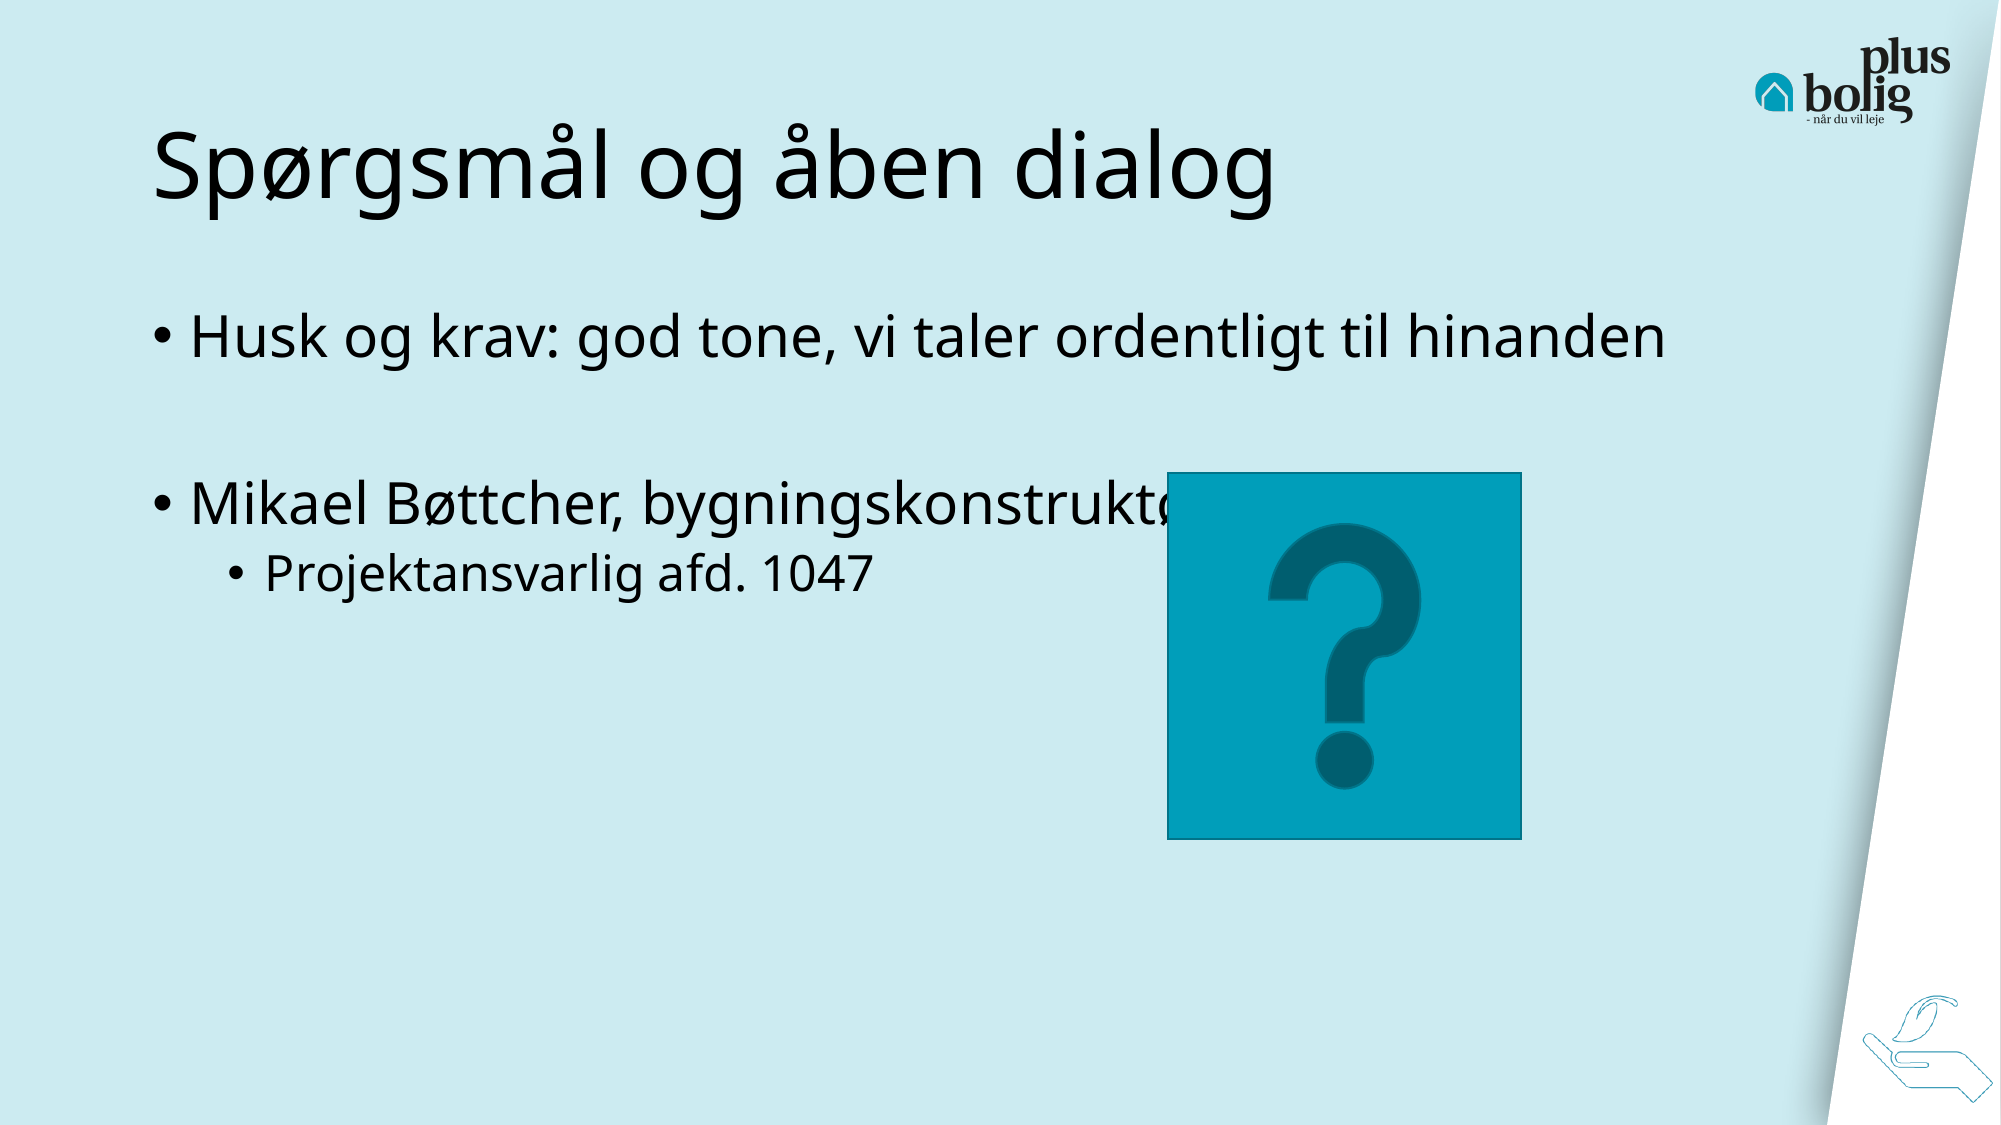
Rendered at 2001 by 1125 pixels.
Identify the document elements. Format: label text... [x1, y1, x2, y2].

list Husk og krav: god tone, vi taler ordentligt til hinanden Mikael Bøttcher, bygningskonstruktør Projektansvarlig afd. 1047 [137, 299, 1863, 1014]
picture [1755, 37, 1950, 126]
text_box [1167, 472, 1522, 840]
title Spørgsmål og åben dialog [137, 59, 1863, 278]
picture [1862, 995, 1993, 1103]
